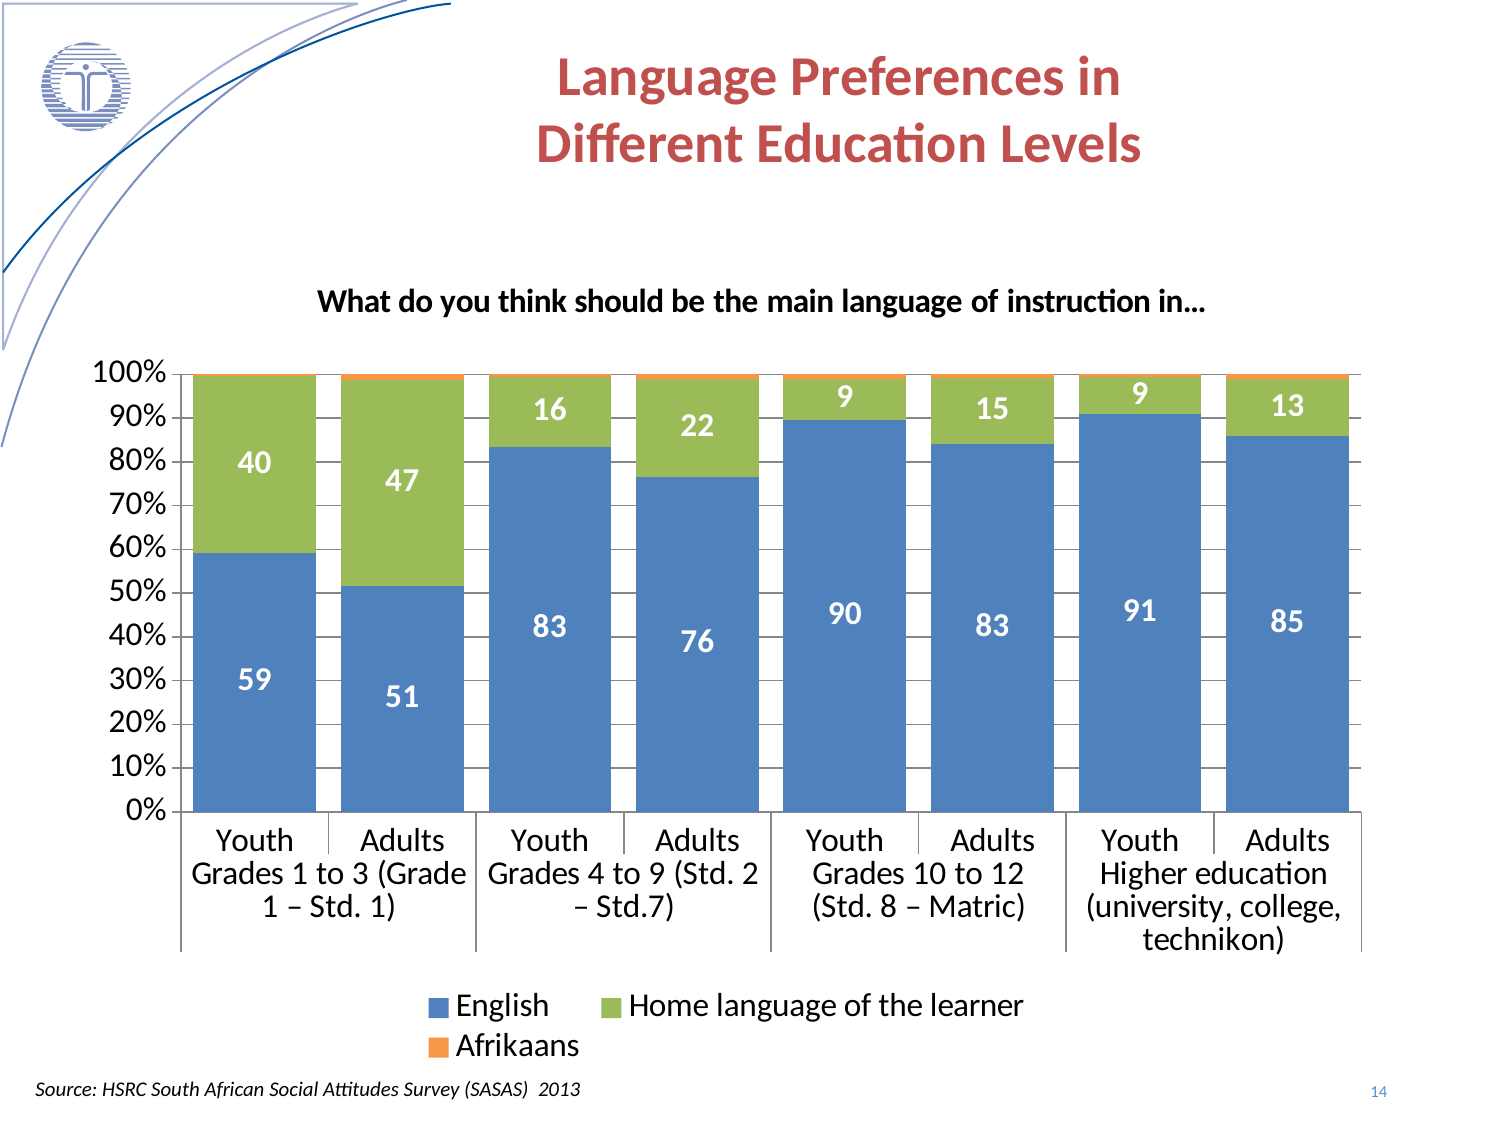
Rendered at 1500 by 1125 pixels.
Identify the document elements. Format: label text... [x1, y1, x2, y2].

chart [64, 264, 1389, 1071]
text_box Source: HSRC South African Social Attitudes Survey (SASAS) 2013 [20, 1068, 1074, 1107]
title Language Preferences in Different Education Levels [171, 30, 1500, 183]
